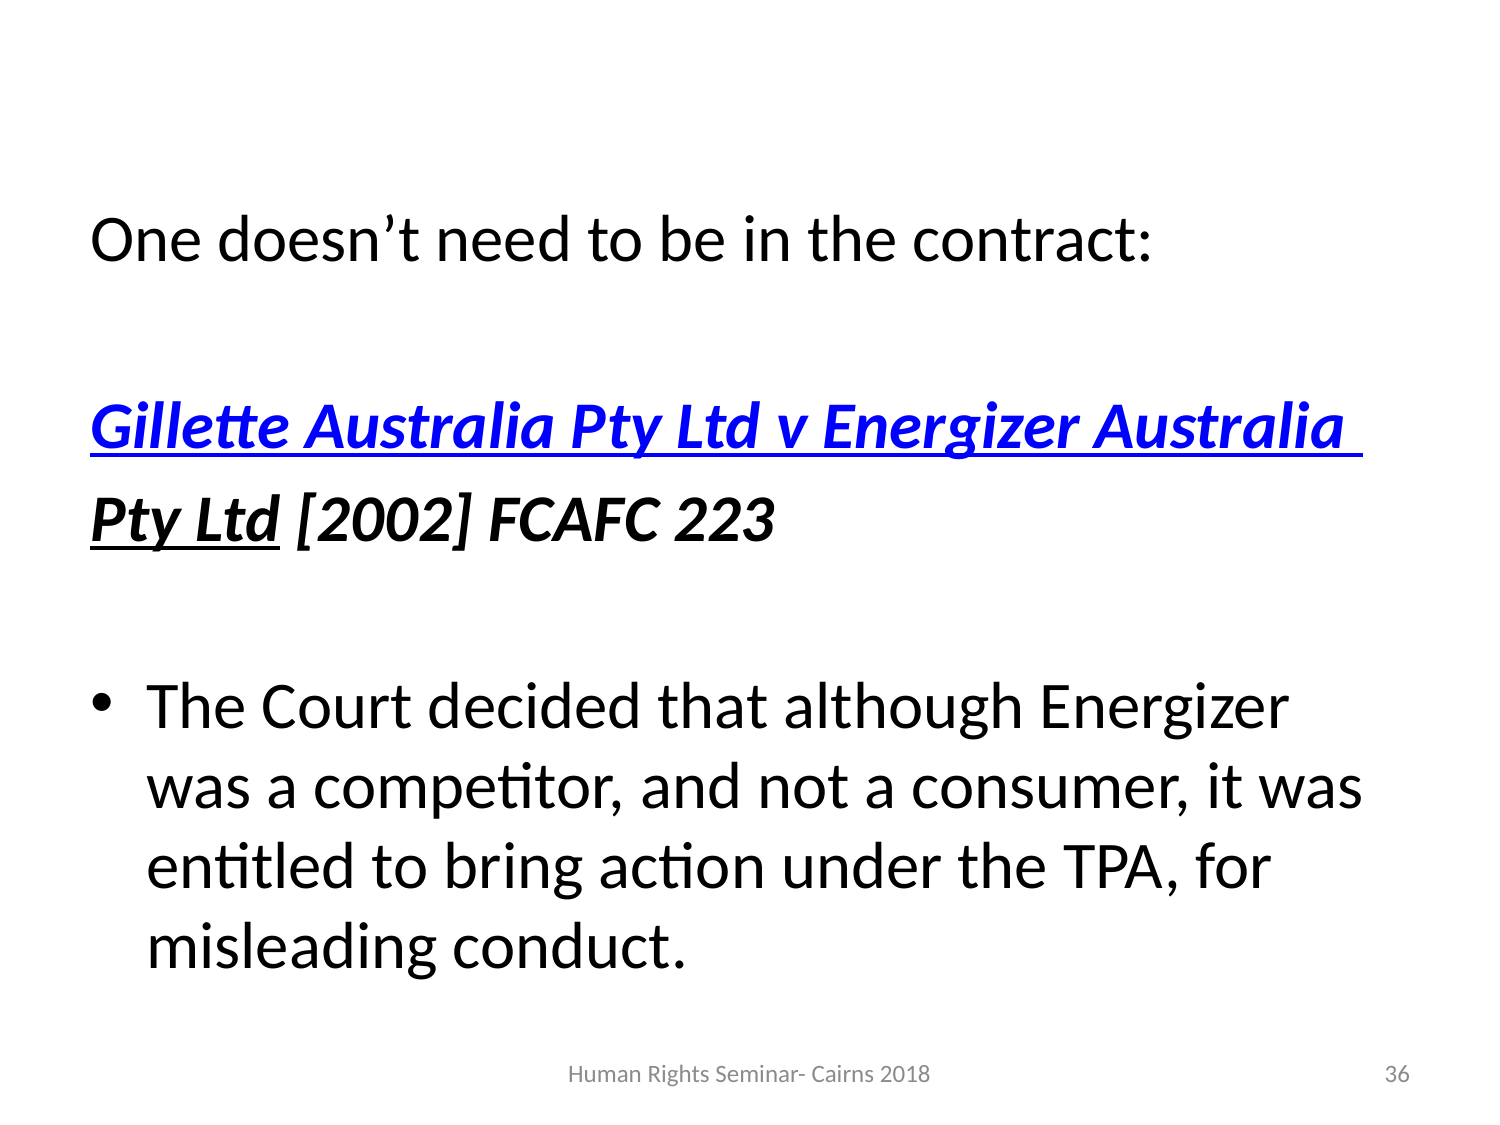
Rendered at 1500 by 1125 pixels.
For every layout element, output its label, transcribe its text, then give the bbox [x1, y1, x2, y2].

slide_number 36 [1074, 1042, 1425, 1103]
list One doesn’t need to be in the contract: Gillette Australia Pty Ltd v Energizer Australia Pty Ltd [2002] FCAFC 223 The Court decided that although Energizer was a competitor, and not a consumer, it was entitled to bring action under the TPA, for misleading conduct. [75, 187, 1425, 1005]
footer Human Rights Seminar- Cairns 2018 [512, 1042, 988, 1103]
